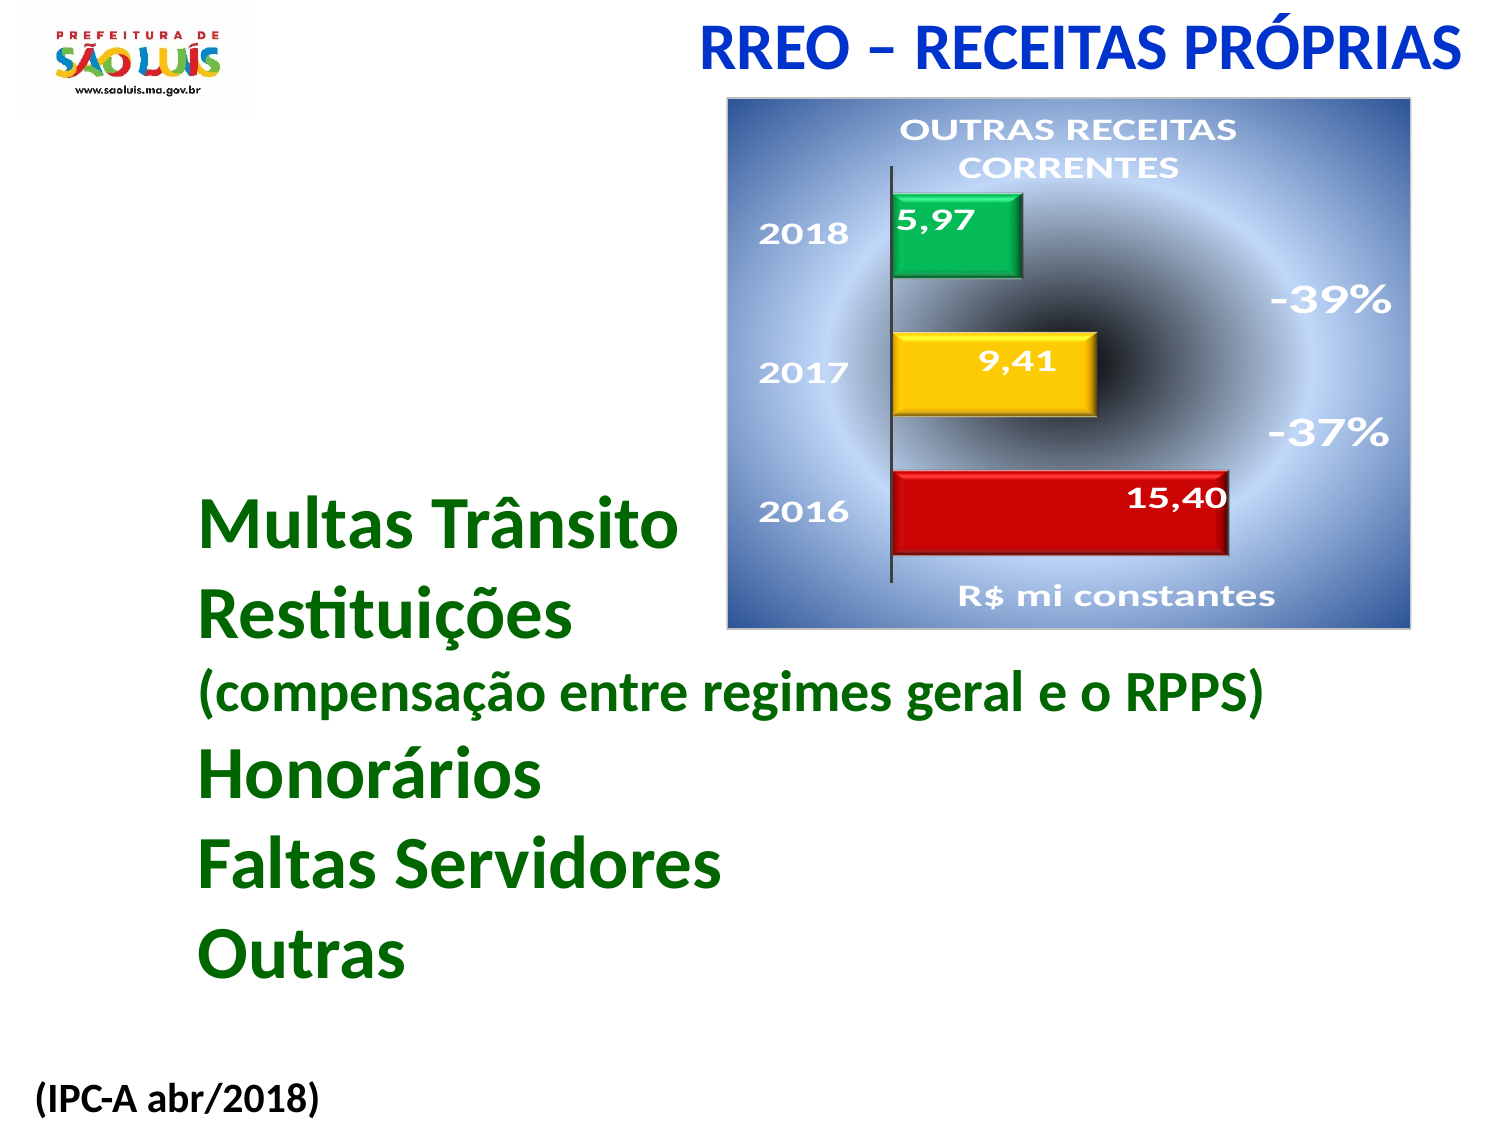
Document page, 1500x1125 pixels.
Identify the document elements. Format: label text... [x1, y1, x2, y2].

picture [19, 1, 256, 117]
text_box Multas Trânsito Restituições (compensação entre regimes geral e o RPPS) Honorários Faltas Servidores Outras [85, 314, 1343, 1066]
picture [726, 96, 1412, 630]
text_box RREO – RECEITAS PRÓPRIAS [253, 0, 1479, 91]
text_box (IPC-A abr/2018) [19, 1063, 459, 1125]
